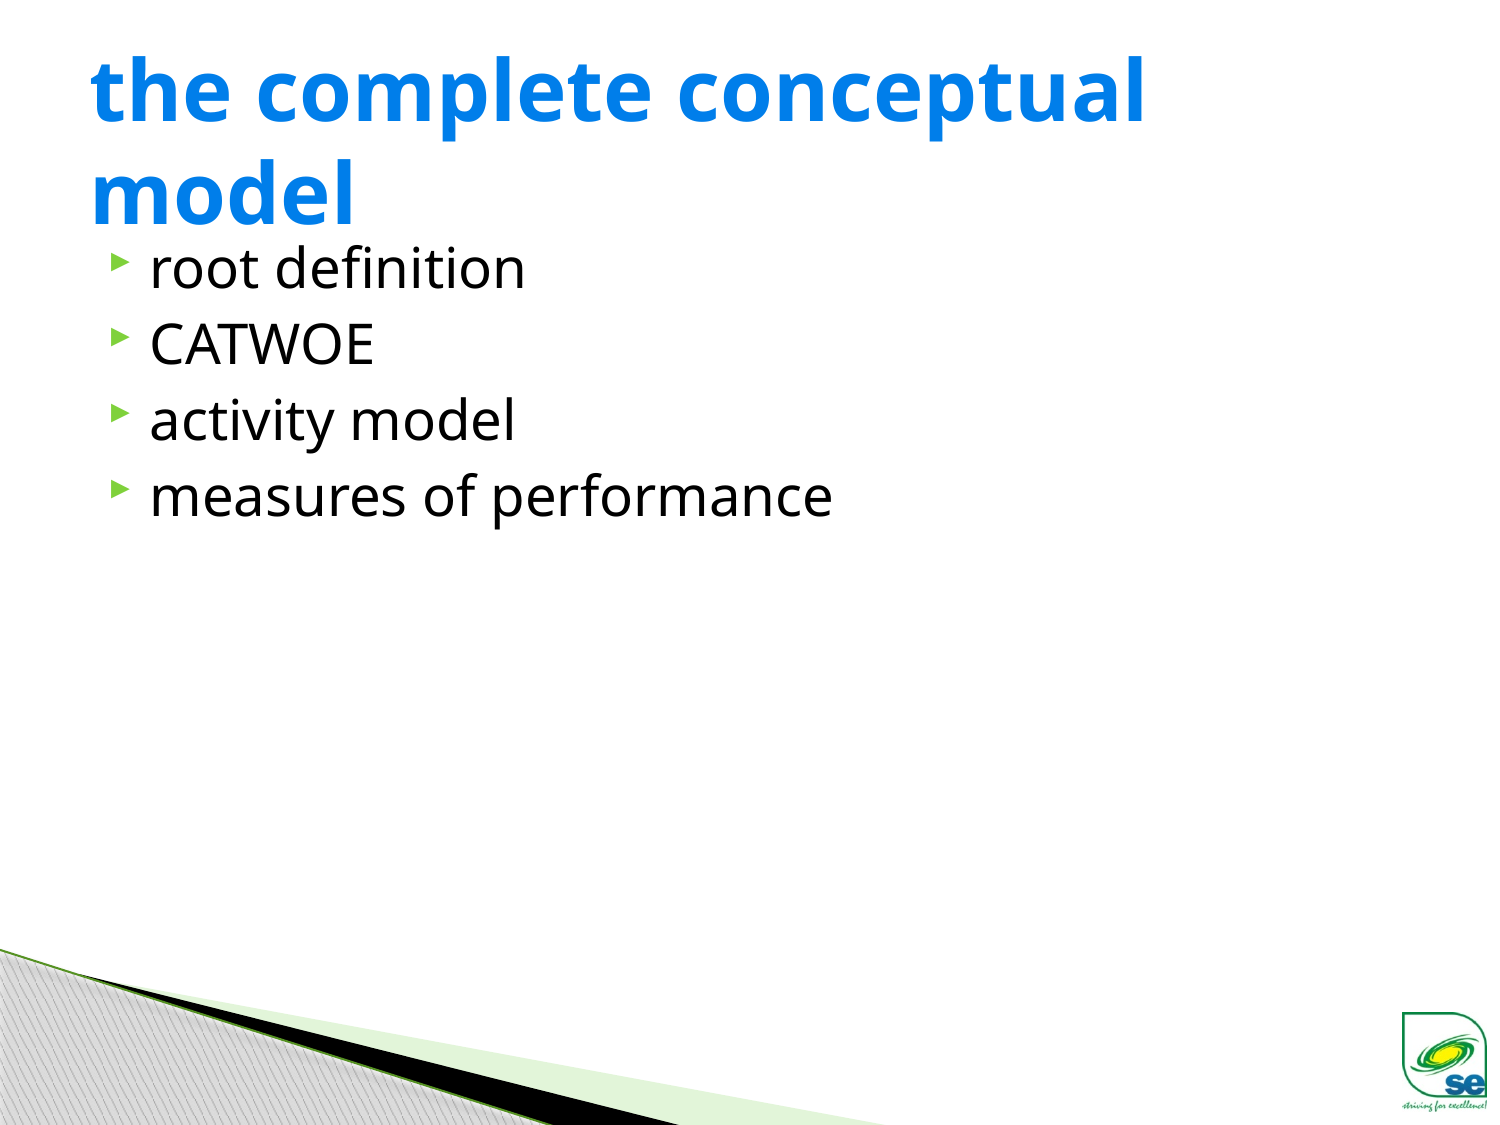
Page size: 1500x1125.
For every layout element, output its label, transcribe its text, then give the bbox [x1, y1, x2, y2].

list root definition CATWOE activity model measures of performance [75, 224, 1028, 808]
title the complete conceptual model [75, 45, 1425, 233]
picture [1402, 1012, 1487, 1112]
